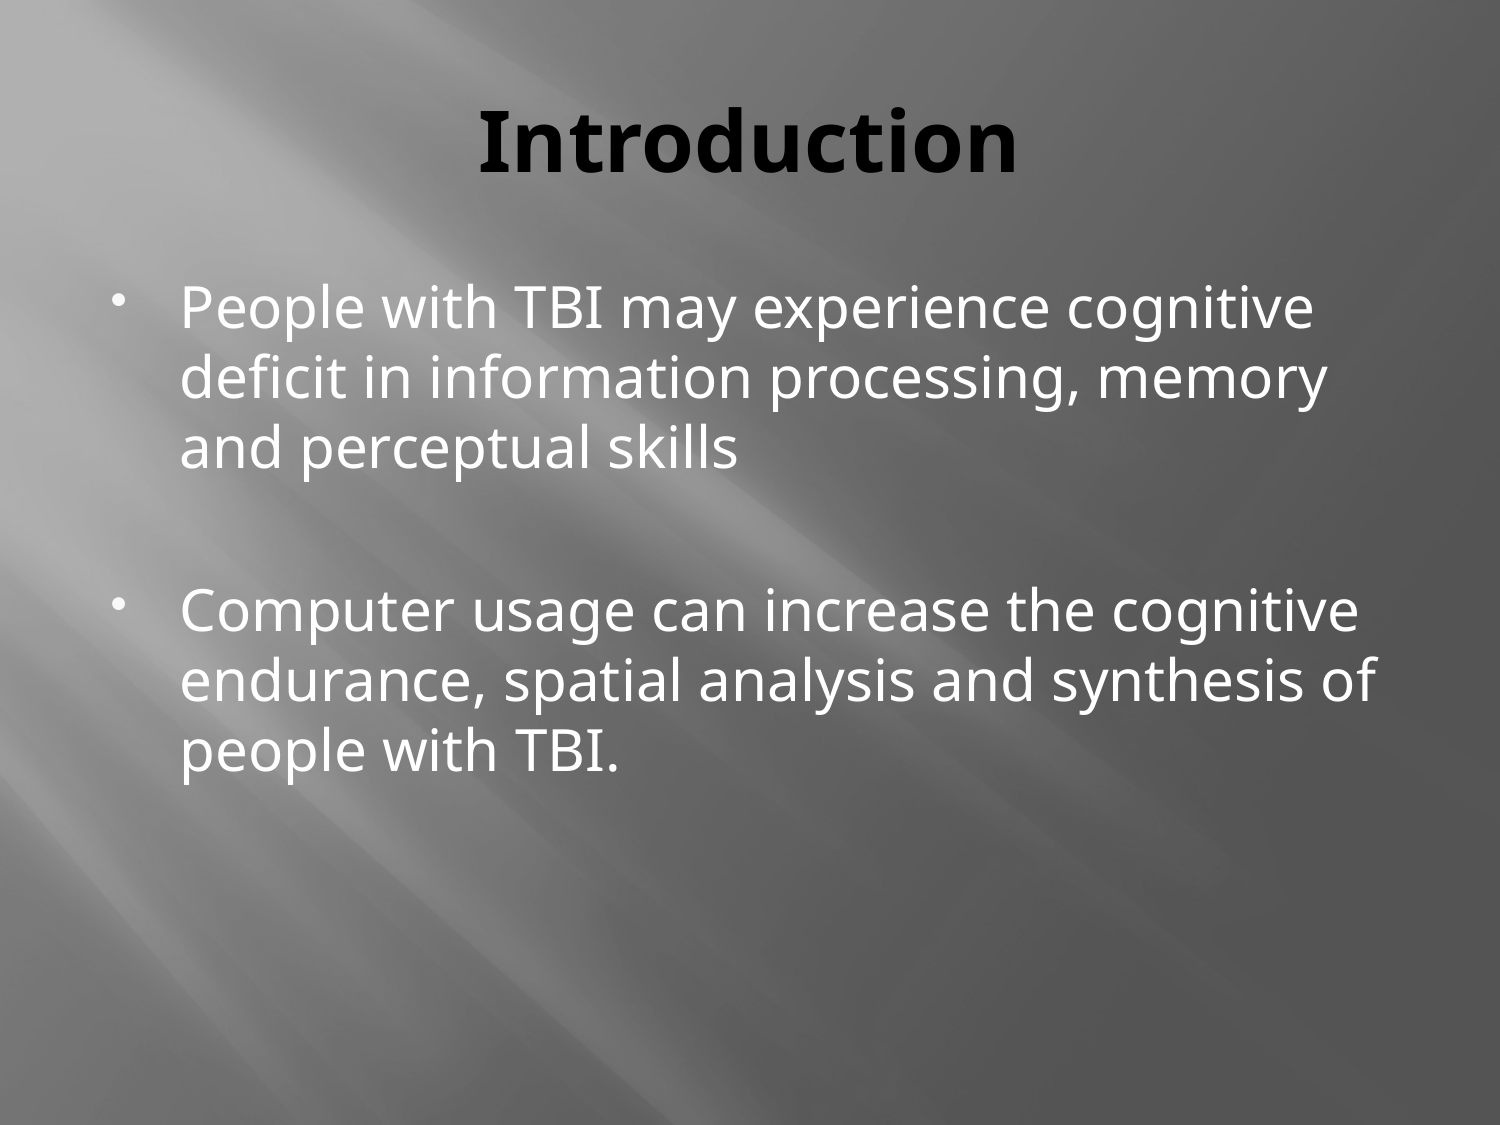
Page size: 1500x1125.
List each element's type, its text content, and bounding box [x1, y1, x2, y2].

list People with TBI may experience cognitive deficit in information processing, memory and perceptual skills Computer usage can increase the cognitive endurance, spatial analysis and synthesis of people with TBI. [75, 262, 1425, 1035]
title Introduction [75, 45, 1425, 233]
